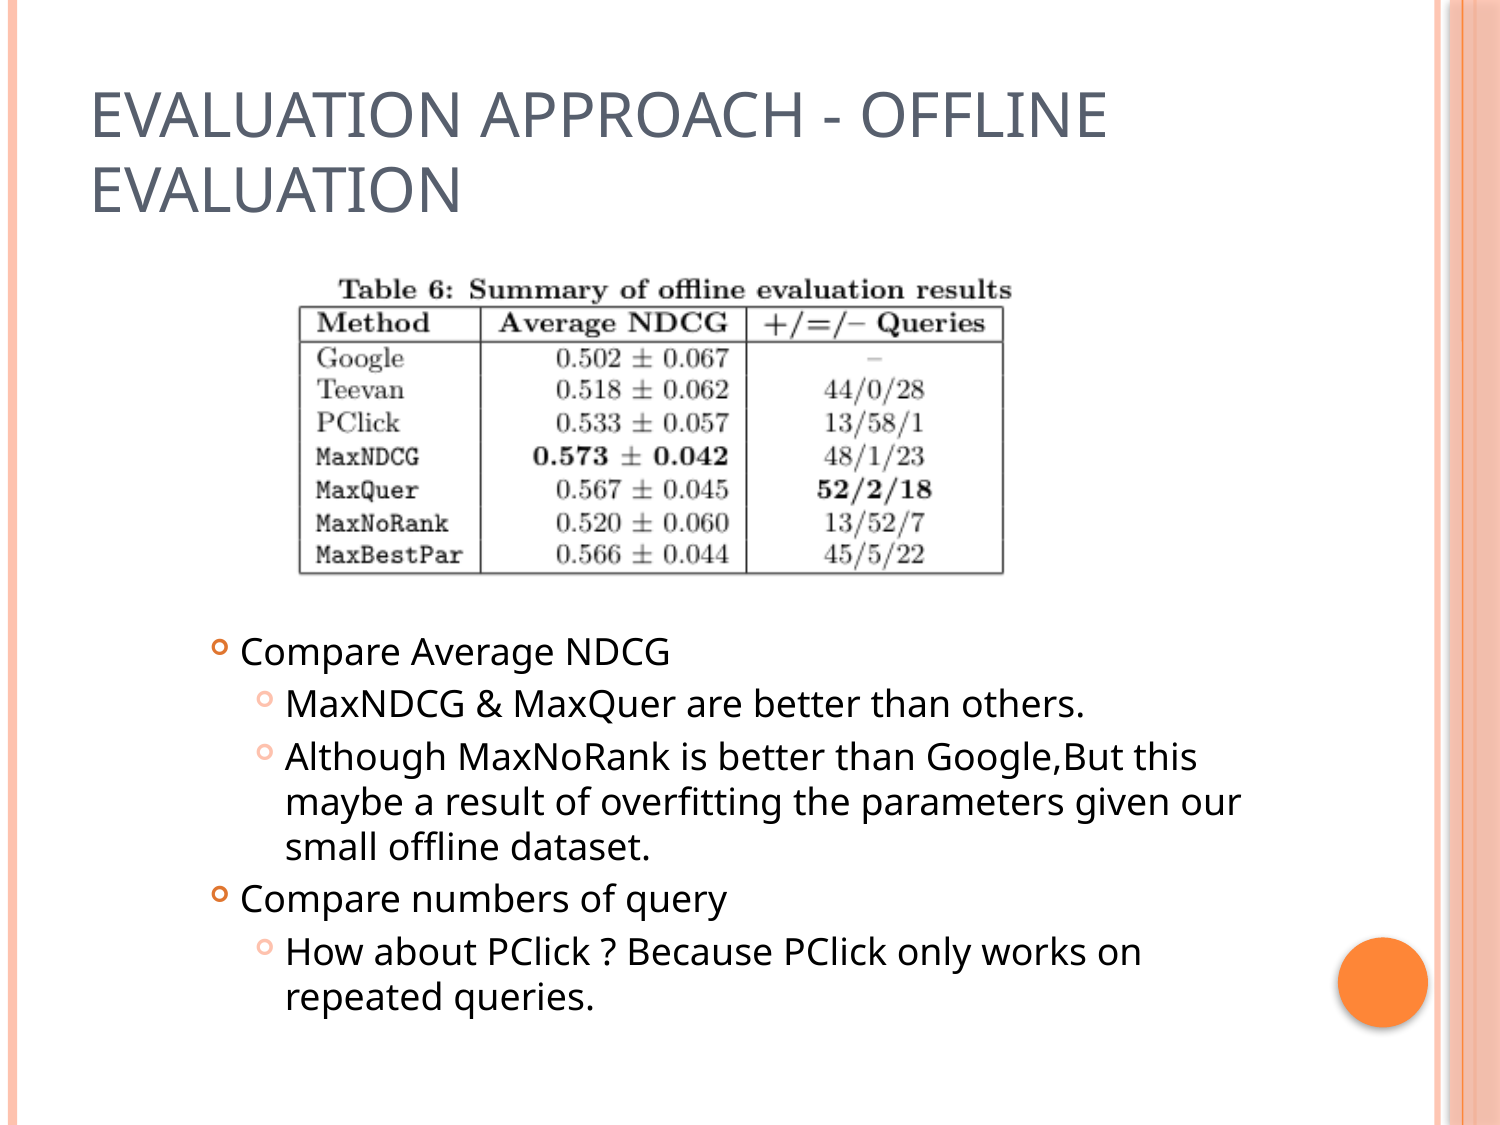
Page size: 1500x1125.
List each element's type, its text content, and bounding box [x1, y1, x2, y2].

picture [279, 261, 1032, 593]
list Compare Average NDCG MaxNDCG & MaxQuer are better than others. Although MaxNoRank is better than Google,But this maybe a result of overfitting the parameters given our small offline dataset. Compare numbers of query How about PClick ? Because PClick only works on repeated queries. [75, 262, 1300, 1062]
title Evaluation Approach - Offline Evaluation [75, 45, 1300, 233]
